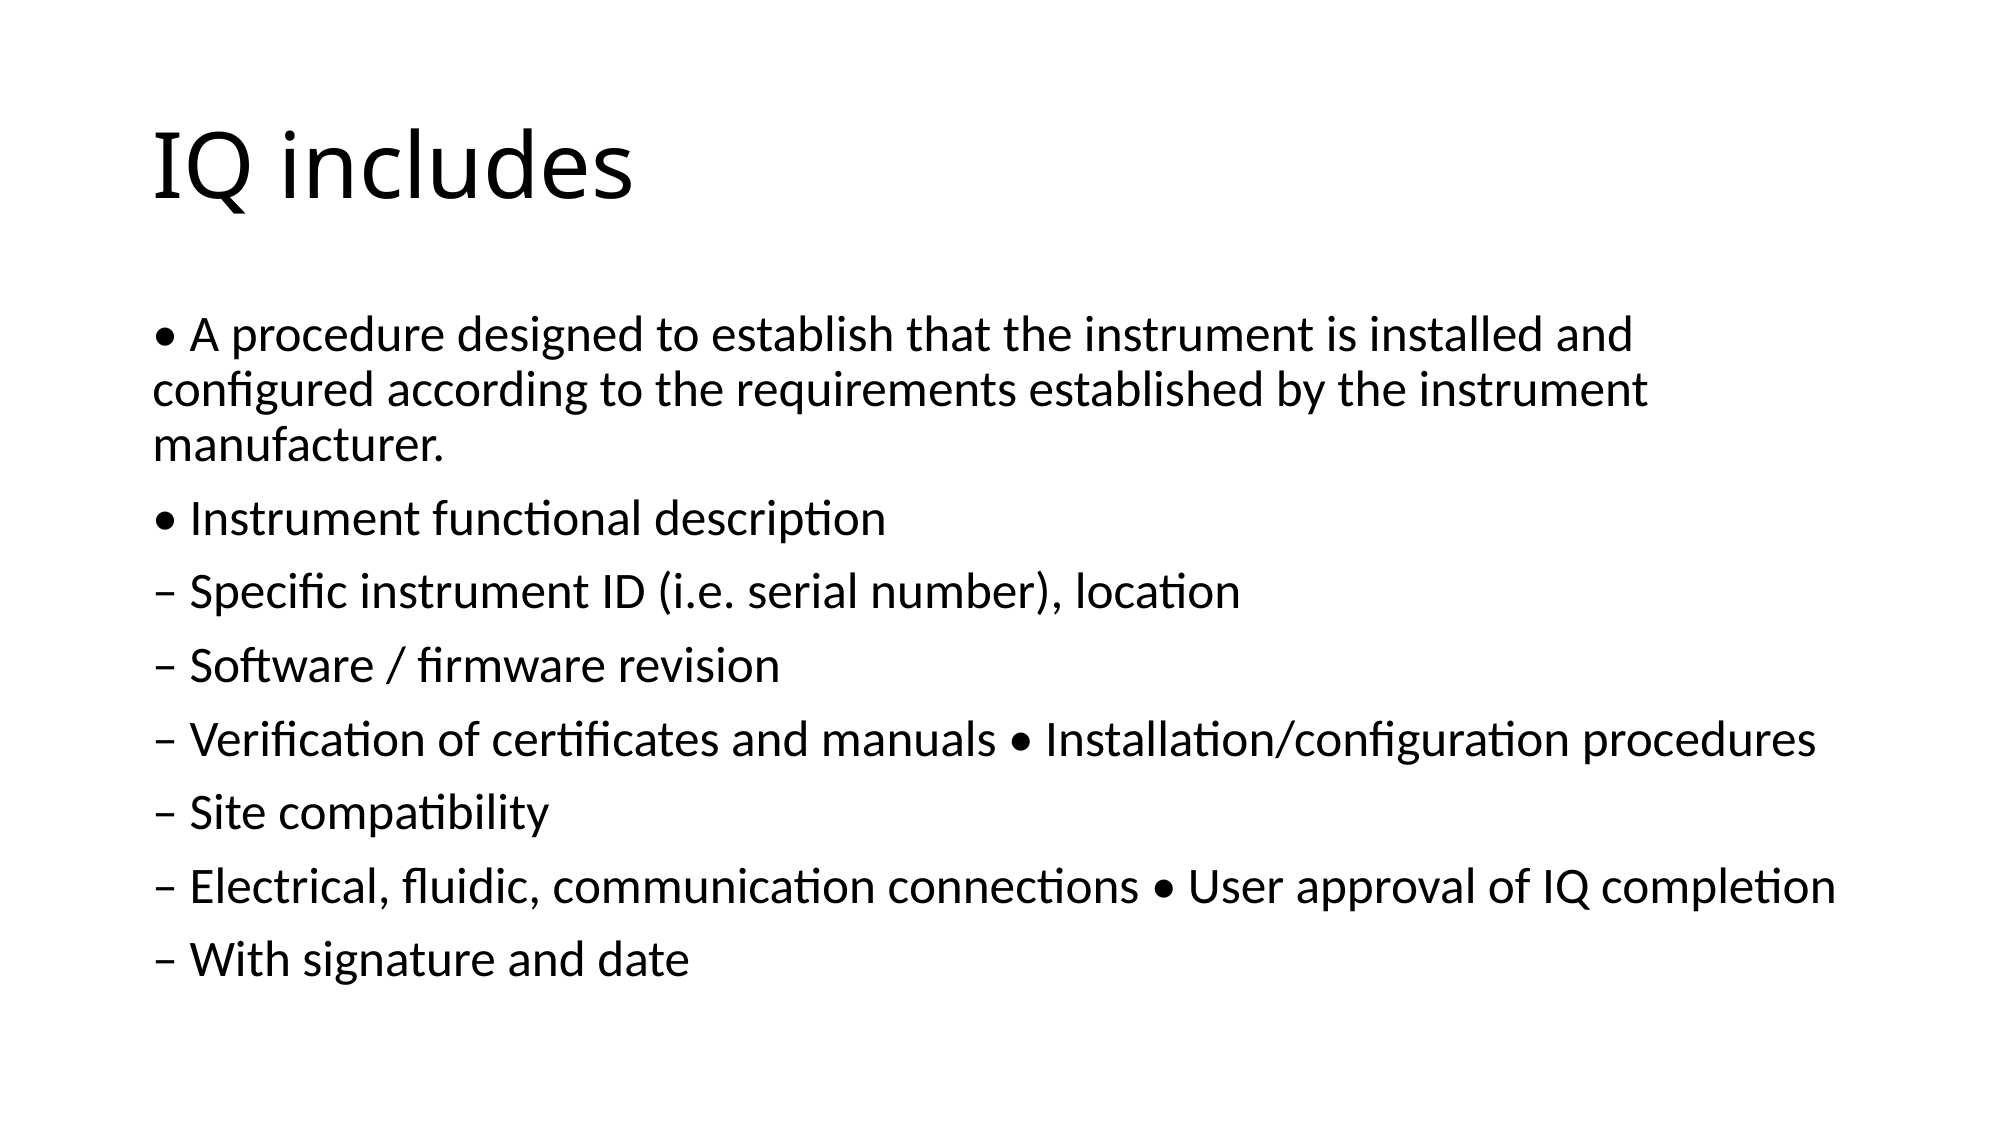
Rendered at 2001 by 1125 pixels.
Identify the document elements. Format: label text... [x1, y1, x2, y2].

title IQ includes [137, 59, 1863, 278]
list • A procedure designed to establish that the instrument is installed and configured according to the requirements established by the instrument manufacturer. • Instrument functional description – Specific instrument ID (i.e. serial number), location – Software / firmware revision – Verification of certificates and manuals • Installation/configuration procedures – Site compatibility – Electrical, fluidic, communication connections • User approval of IQ completion – With signature and date [137, 299, 1863, 1014]
